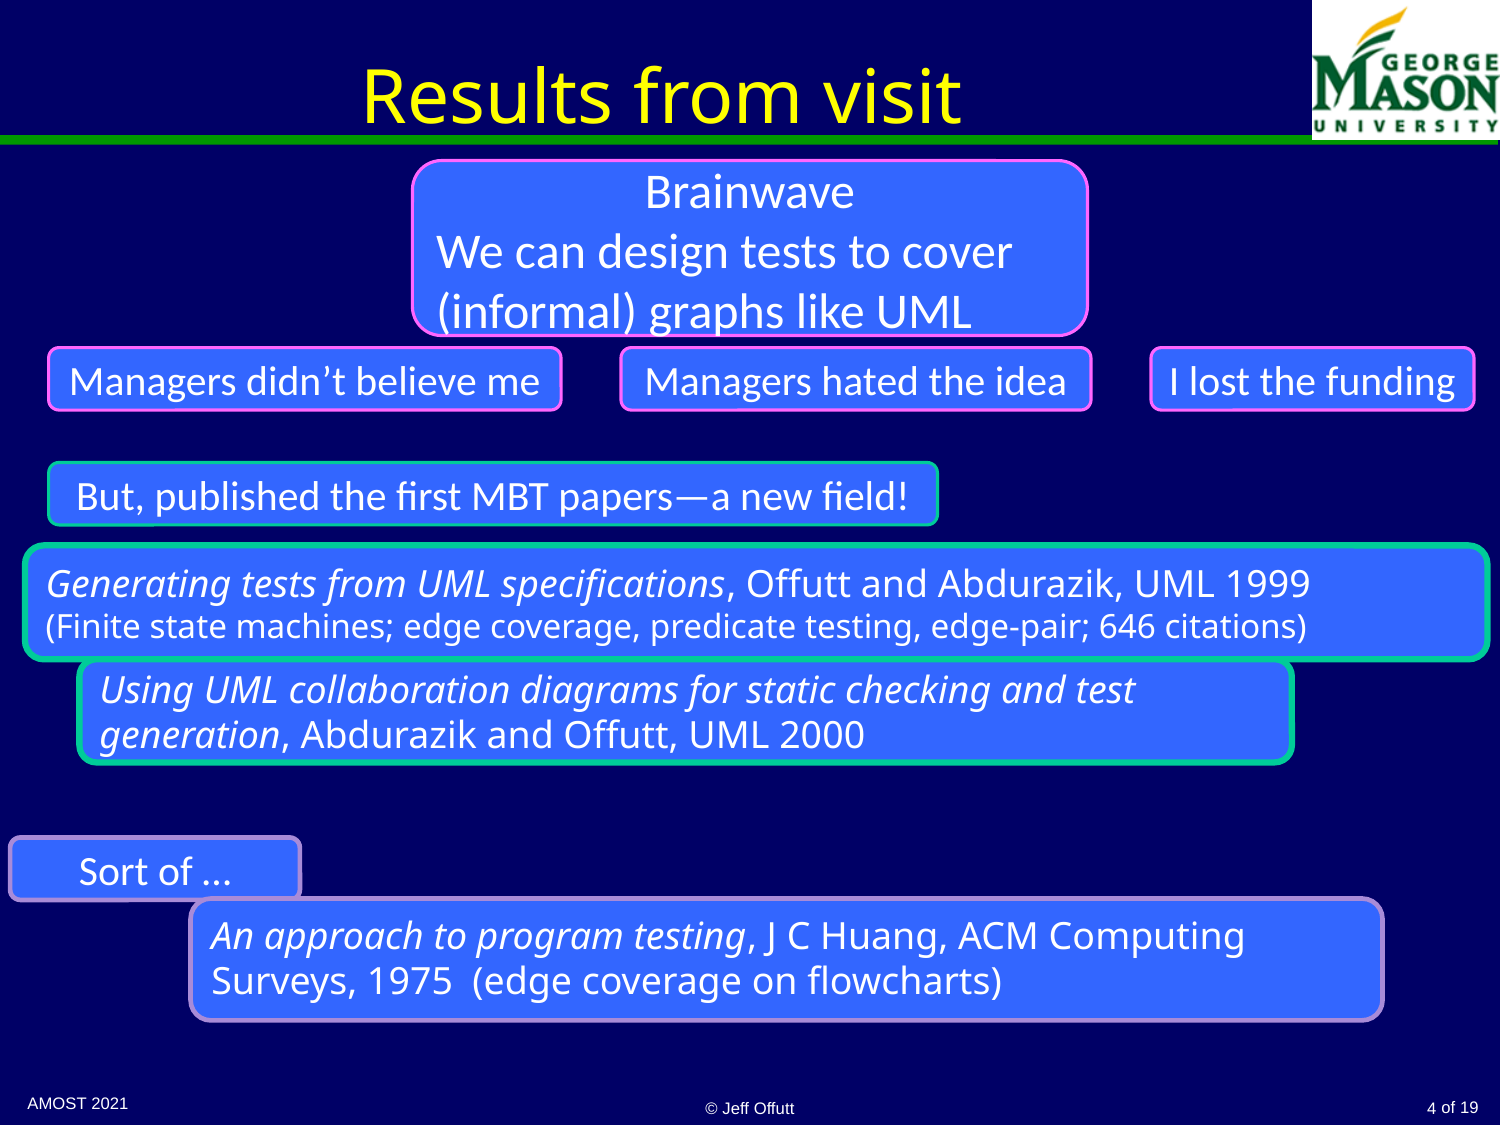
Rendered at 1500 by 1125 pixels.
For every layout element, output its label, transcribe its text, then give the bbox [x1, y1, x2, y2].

slide_number 4 [1179, 1084, 1452, 1125]
text_box Managers didn’t believe me [48, 347, 562, 411]
text_box I lost the funding [1150, 347, 1475, 411]
slide_number AMOST 2021 [12, 1085, 363, 1125]
text_box Generating tests from UML specifications, Offutt and Abdurazik, UML 1999 (Finite state machines; edge coverage, predicate testing, edge-pair; 646 citations) [24, 545, 1488, 660]
text_box Using UML collaboration diagrams for static checking and test generation, Abdurazik and Offutt, UML 2000 [79, 659, 1292, 763]
footer © Jeff Offutt [512, 1084, 988, 1125]
picture [1313, 0, 1500, 140]
text_box An approach to program testing, J C Huang, ACM Computing Surveys, 1975 (edge coverage on flowcharts) [190, 898, 1383, 1021]
text_box Sort of … [10, 837, 300, 900]
text_box Brainwave We can design tests to cover (informal) graphs like UML [412, 160, 1088, 336]
text_box Managers hated the idea [620, 347, 1092, 411]
title Results from visit [11, 0, 1313, 188]
text_box But, published the first MBT papers—a new field! [48, 462, 938, 525]
